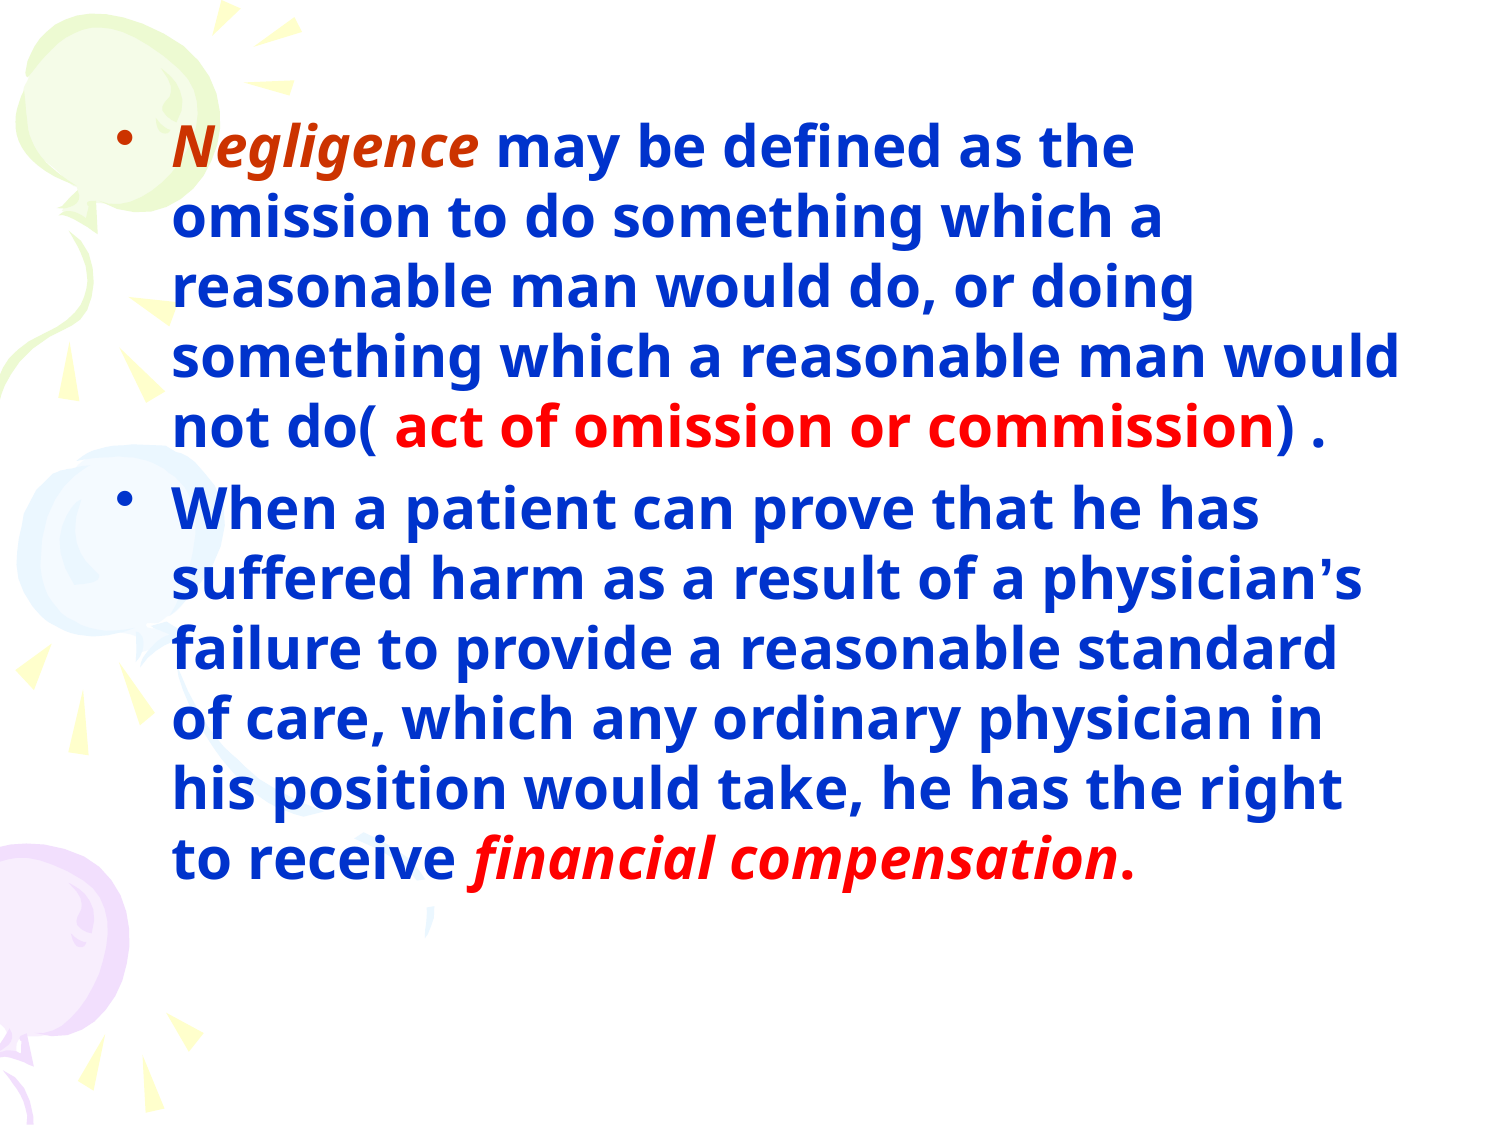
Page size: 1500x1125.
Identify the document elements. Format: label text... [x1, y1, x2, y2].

list Negligence may be defined as the omission to do something which a reasonable man would do, or doing something which a reasonable man would not do( act of omission or commission) . When a patient can prove that he has suffered harm as a result of a physician’s failure to provide a reasonable standard of care, which any ordinary physician in his position would take, he has the right to receive financial compensation. [100, 101, 1424, 1071]
